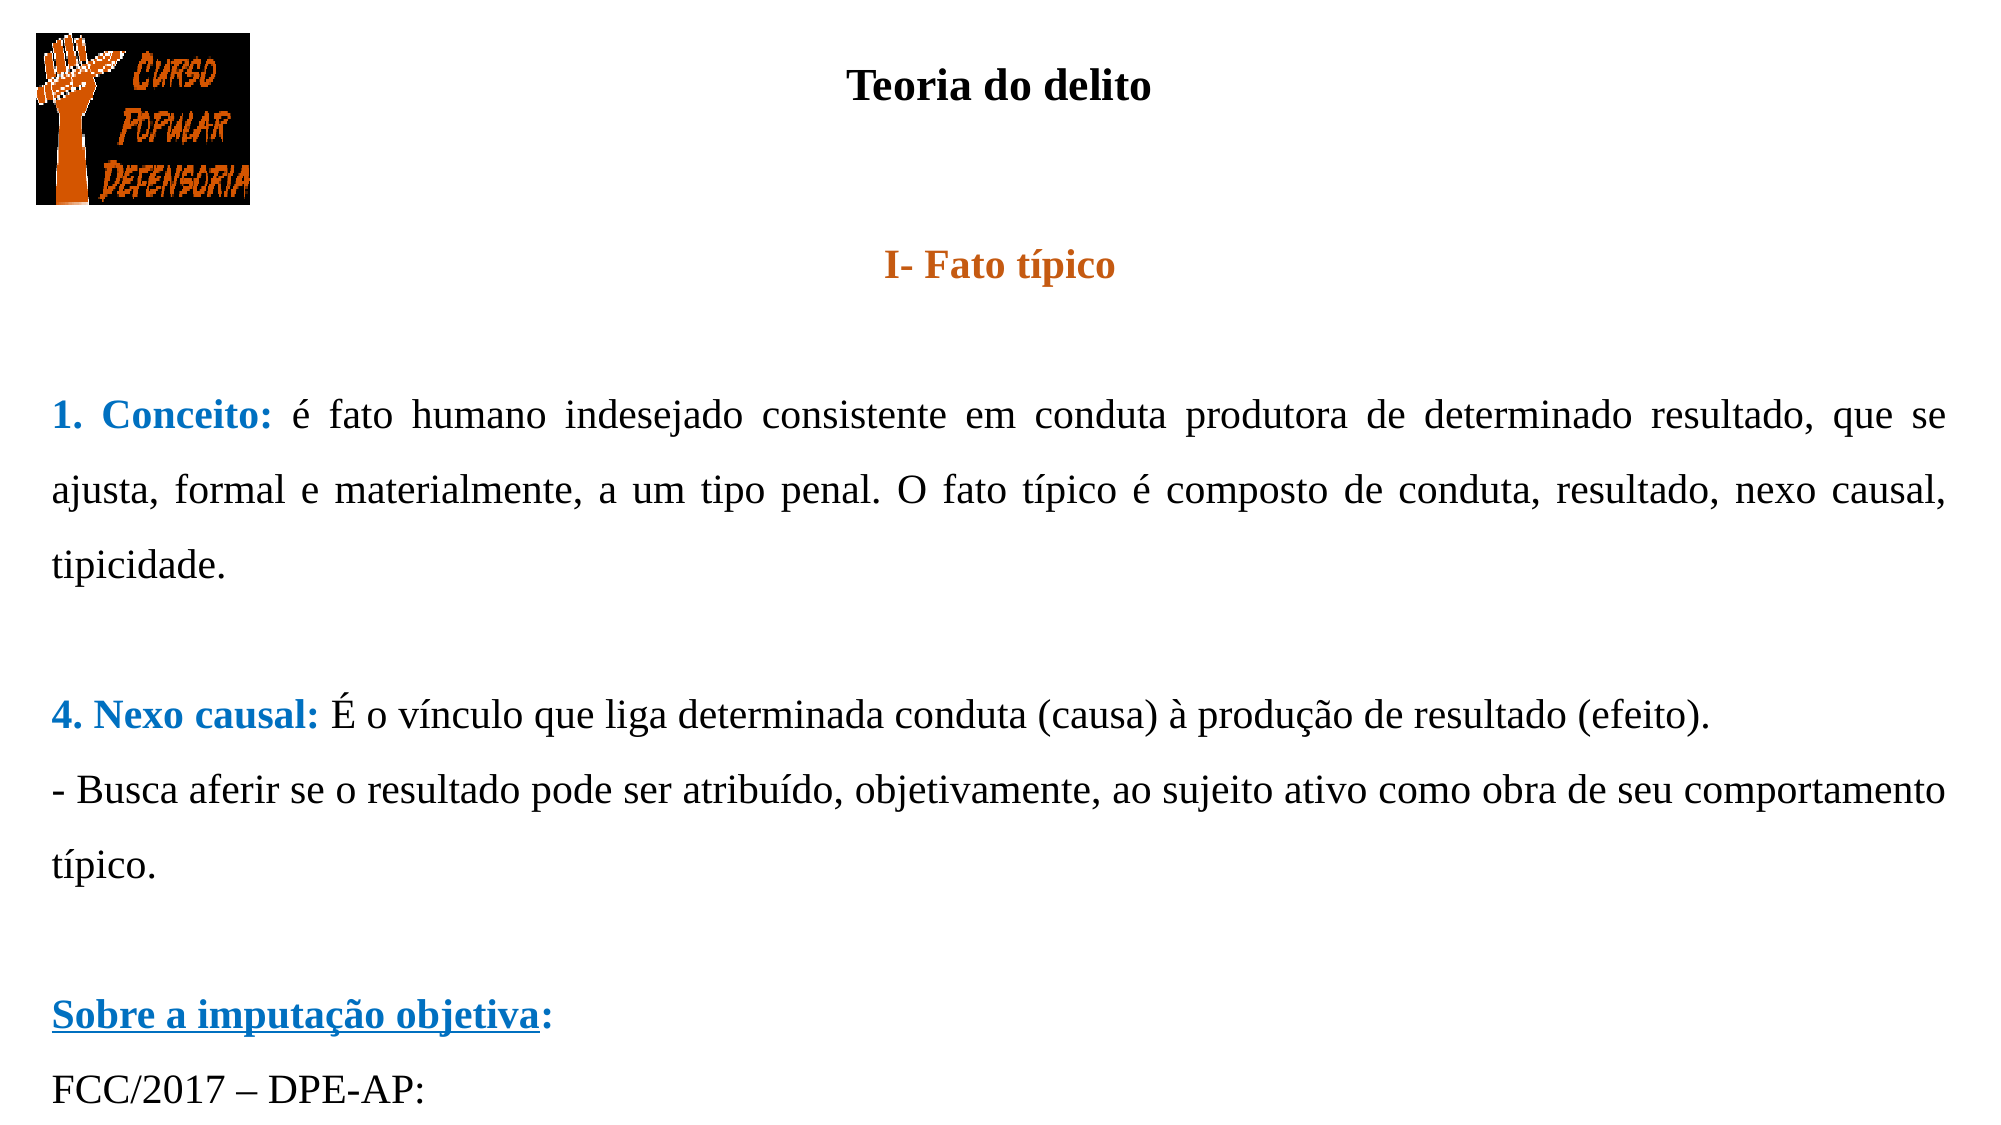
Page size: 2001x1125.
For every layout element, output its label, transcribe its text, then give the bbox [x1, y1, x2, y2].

picture [36, 33, 250, 205]
text_box I- Fato típico 1. Conceito: é fato humano indesejado consistente em conduta produtora de determinado resultado, que se ajusta, formal e materialmente, a um tipo penal. O fato típico é composto de conduta, resultado, nexo causal, tipicidade. 4. Nexo causal: É o vínculo que liga determinada conduta (causa) à produção de resultado (efeito). - Busca aferir se o resultado pode ser atribuído, objetivamente, ao sujeito ativo como obra de seu comportamento típico. Sobre a imputação objetiva: FCC/2017 – DPE-AP: [36, 204, 1963, 1125]
text_box Teoria do delito [831, 53, 1168, 118]
